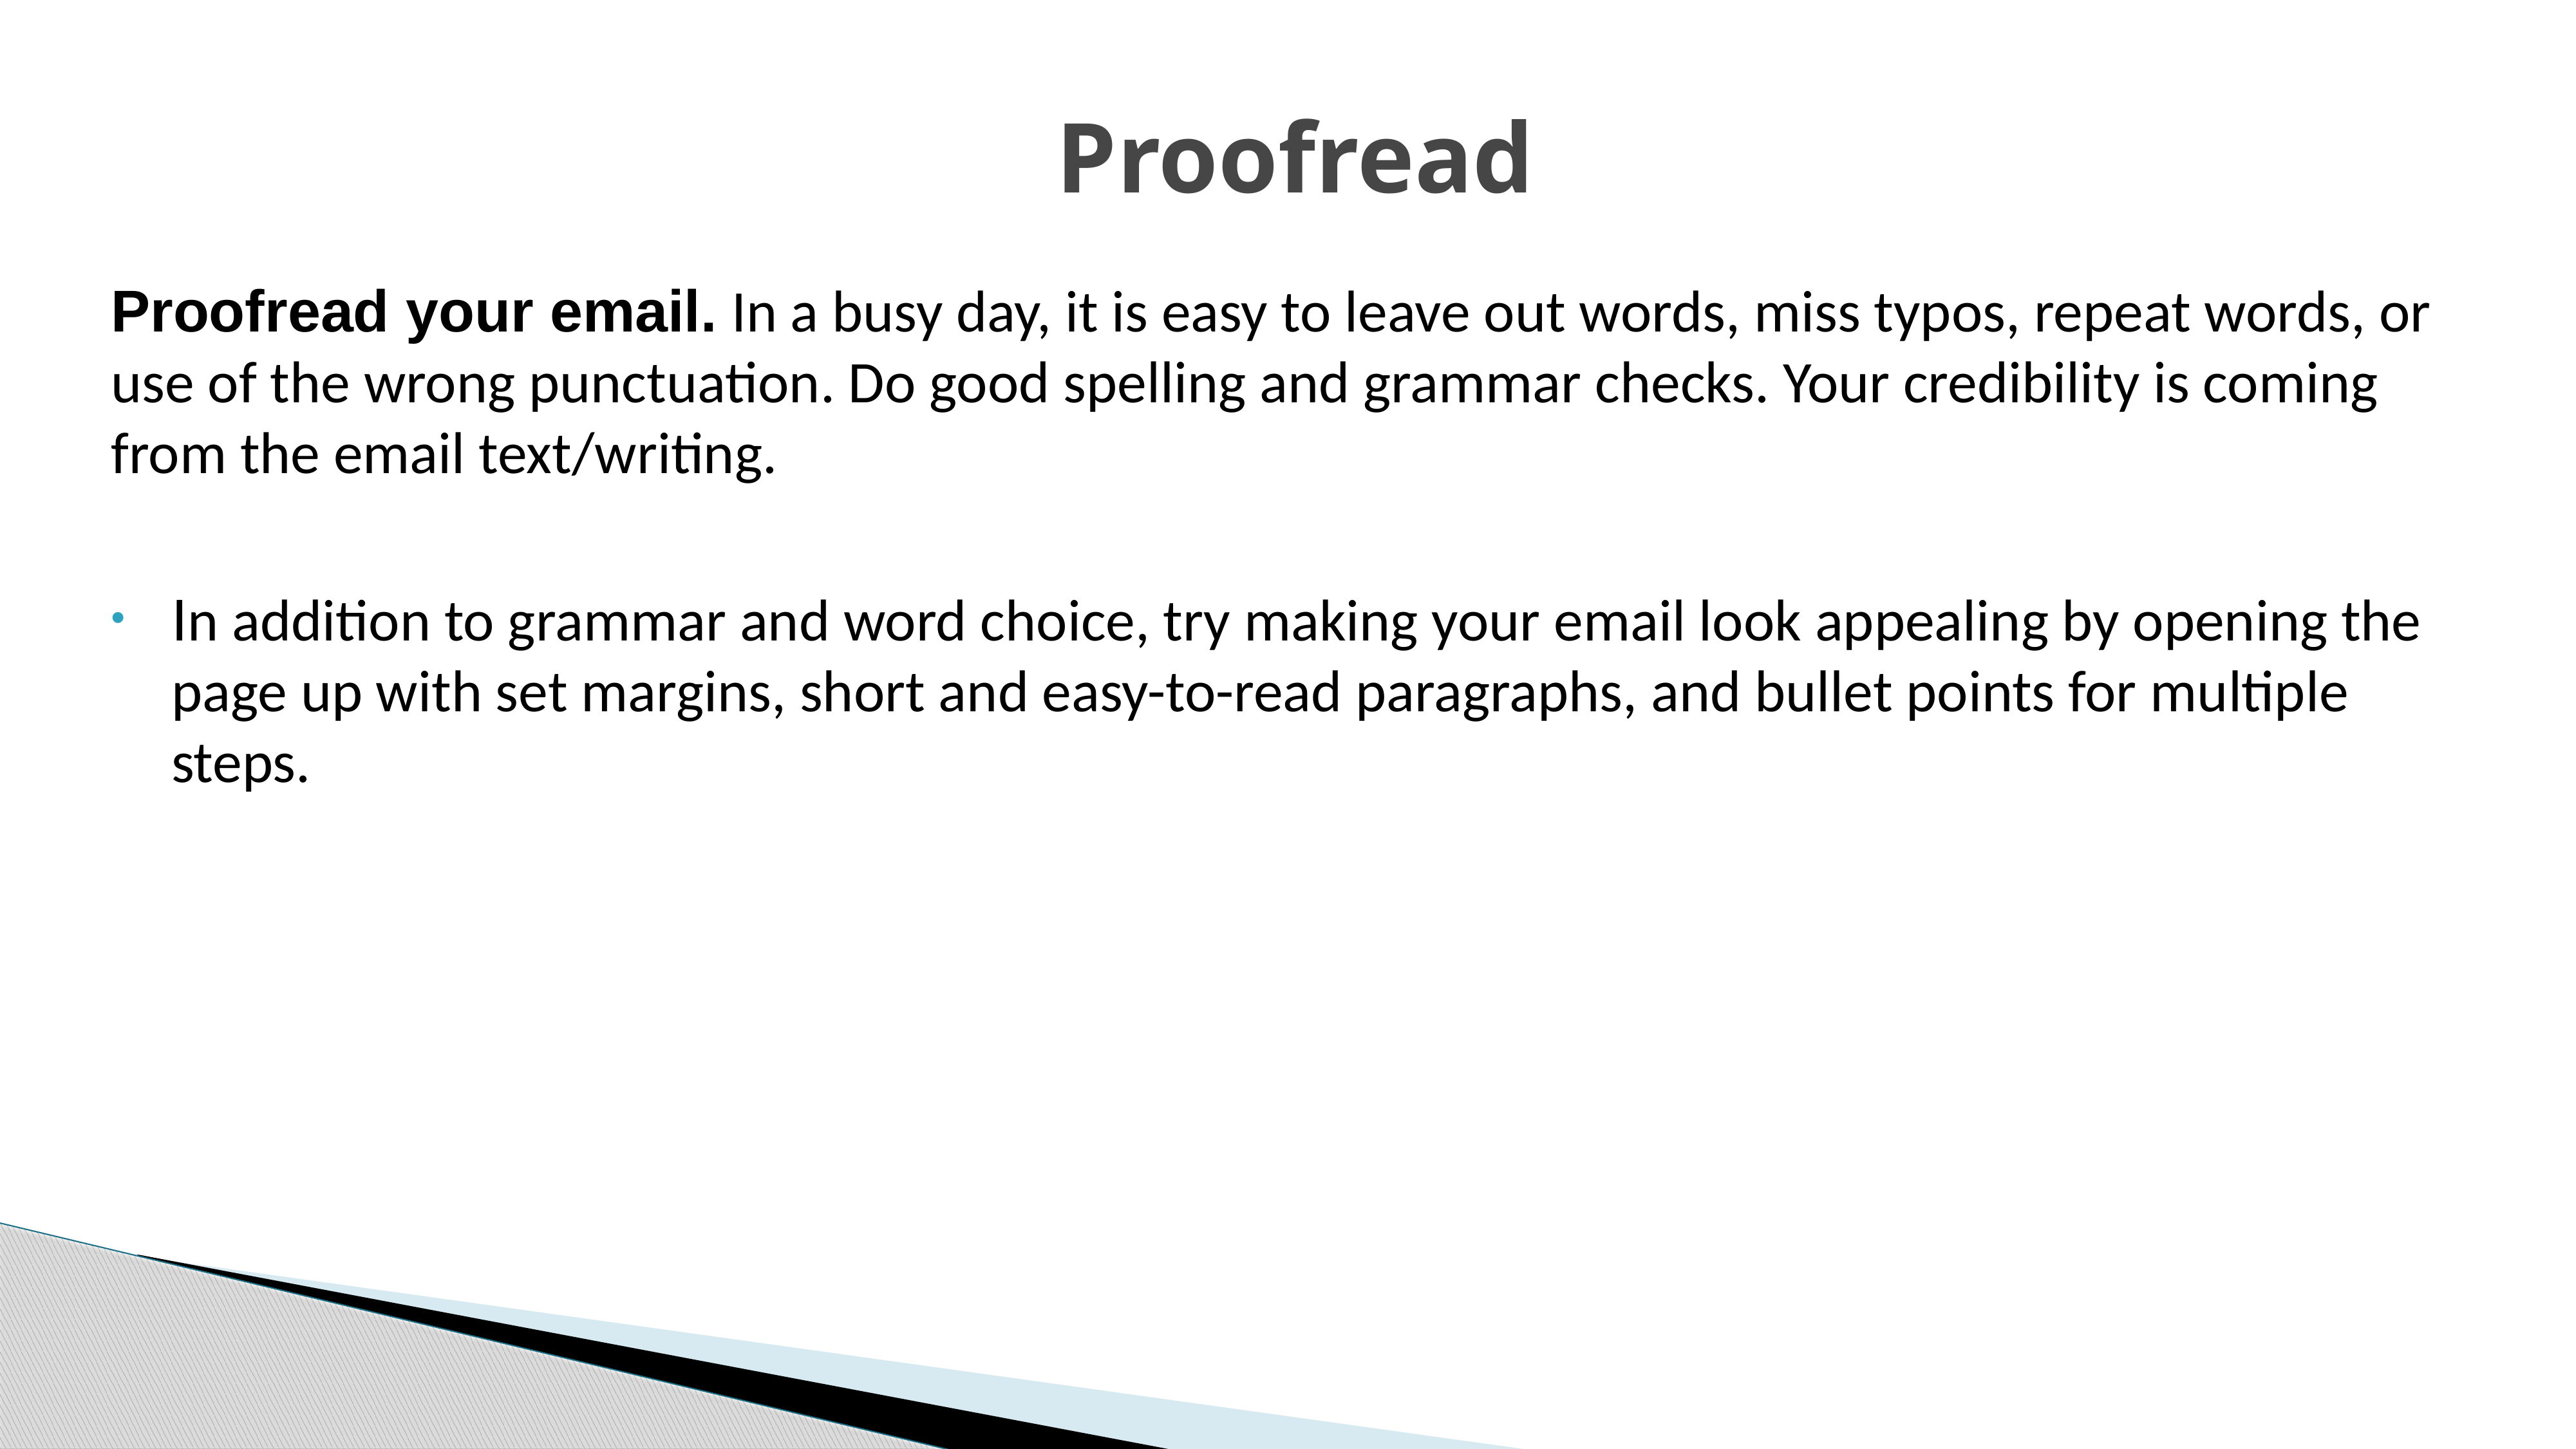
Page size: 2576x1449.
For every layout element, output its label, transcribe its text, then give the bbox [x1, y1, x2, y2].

title Proofread [101, 93, 2490, 215]
list Proofread your email. In a busy day, it is easy to leave out words, miss typos, repeat words, or use of the wrong punctuation. Do good spelling and grammar checks. Your credibility is coming from the email text/writing. In addition to grammar and word choice, try making your email look appealing by opening the page up with set margins, short and easy-to-read paragraphs, and bullet points for multiple steps. [101, 268, 2490, 1371]
